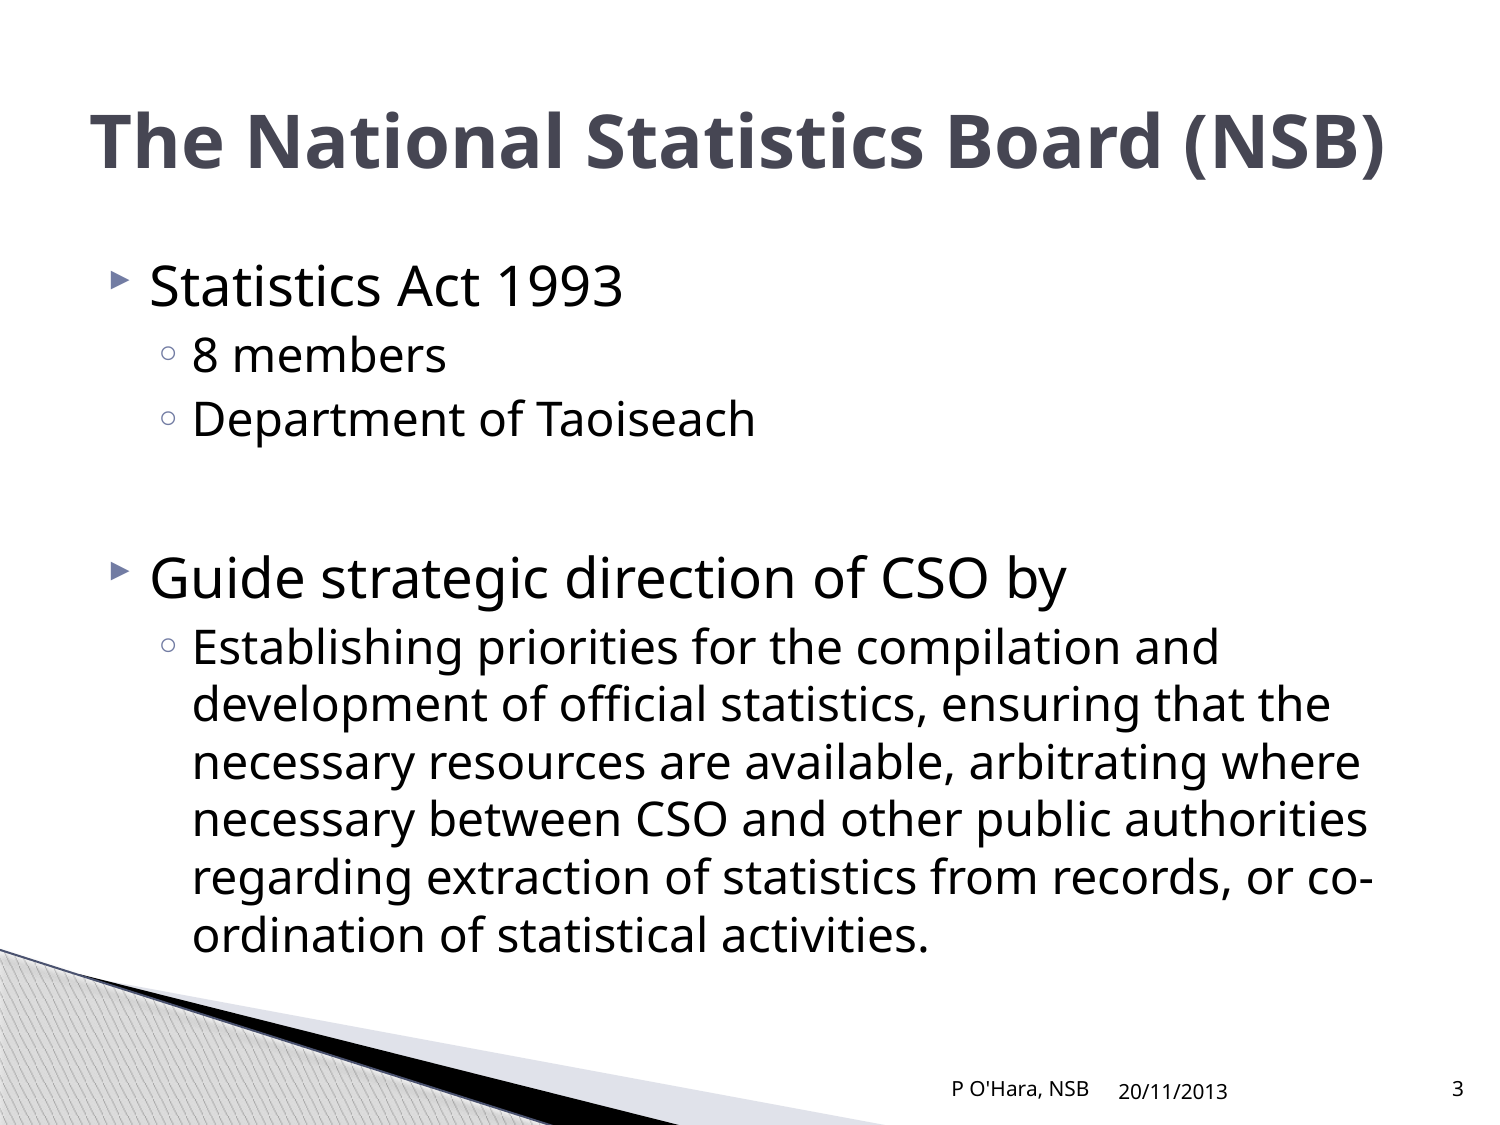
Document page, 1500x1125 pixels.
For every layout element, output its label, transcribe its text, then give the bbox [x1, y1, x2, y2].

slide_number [1105, 1051, 1418, 1112]
slide_number 3 [1418, 1051, 1479, 1112]
title The National Statistics Board (NSB) [75, 45, 1425, 233]
footer P O'Hara, NSB [718, 1051, 1105, 1112]
list Statistics Act 1993 8 members Department of Taoiseach Guide strategic direction of CSO by Establishing priorities for the compilation and development of official statistics, ensuring that the necessary resources are available, arbitrating where necessary between CSO and other public authorities regarding extraction of statistics from records, or co-ordination of statistical activities. [75, 243, 1425, 986]
